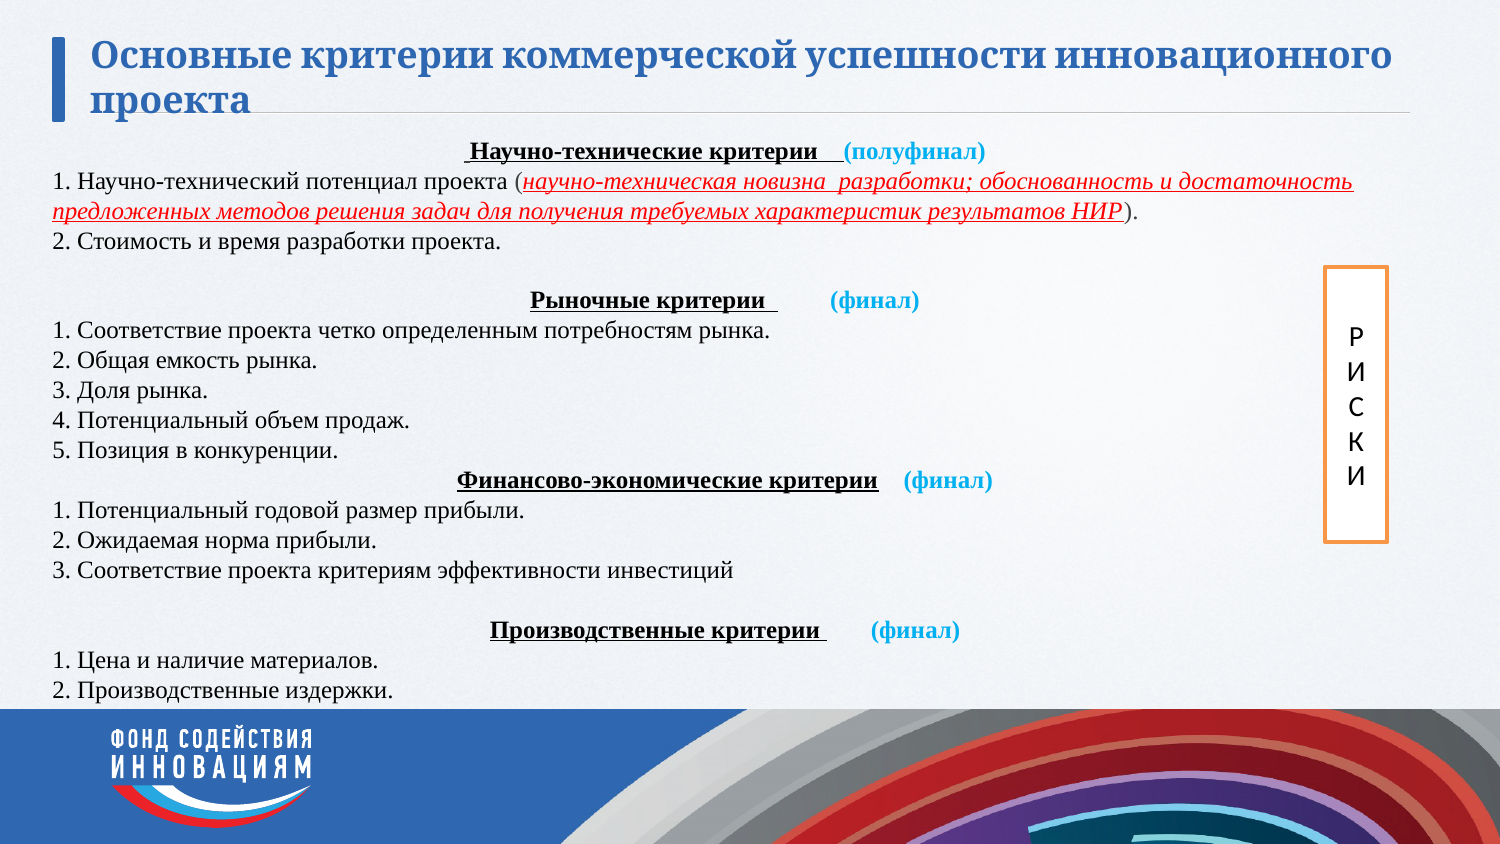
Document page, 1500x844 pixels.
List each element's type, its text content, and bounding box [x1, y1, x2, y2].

title Основные критерии коммерческой успешности инновационного проекта [75, 32, 1475, 121]
text_box Научно-технические критерии (полуфинал) 1. Научно-технический потенциал проекта (научно-техническая новизна разработки; обоснованность и достаточность предложенных методов решения задач для получения требуемых характеристик результатов НИР). 2. Стоимость и время разработки проекта. Рыночные критерии (финал) 1. Соответствие проекта четко определенным потребностям рынка. 2. Общая емкость рынка. 3. Доля рынка. 4. Потенциальный объем продаж. 5. Позиция в конкуренции. Финансово-экономические критерии (финал) 1. Потенциальный годовой размер прибыли. 2. Ожидаемая норма прибыли. 3. Соответствие проекта критериям эффективности инвестиций Производственные критерии (финал) 1. Цена и наличие материалов. 2. Производственные издержки. [37, 96, 1413, 686]
text_box Р И С К И [1323, 265, 1389, 544]
text_box [52, 37, 65, 122]
